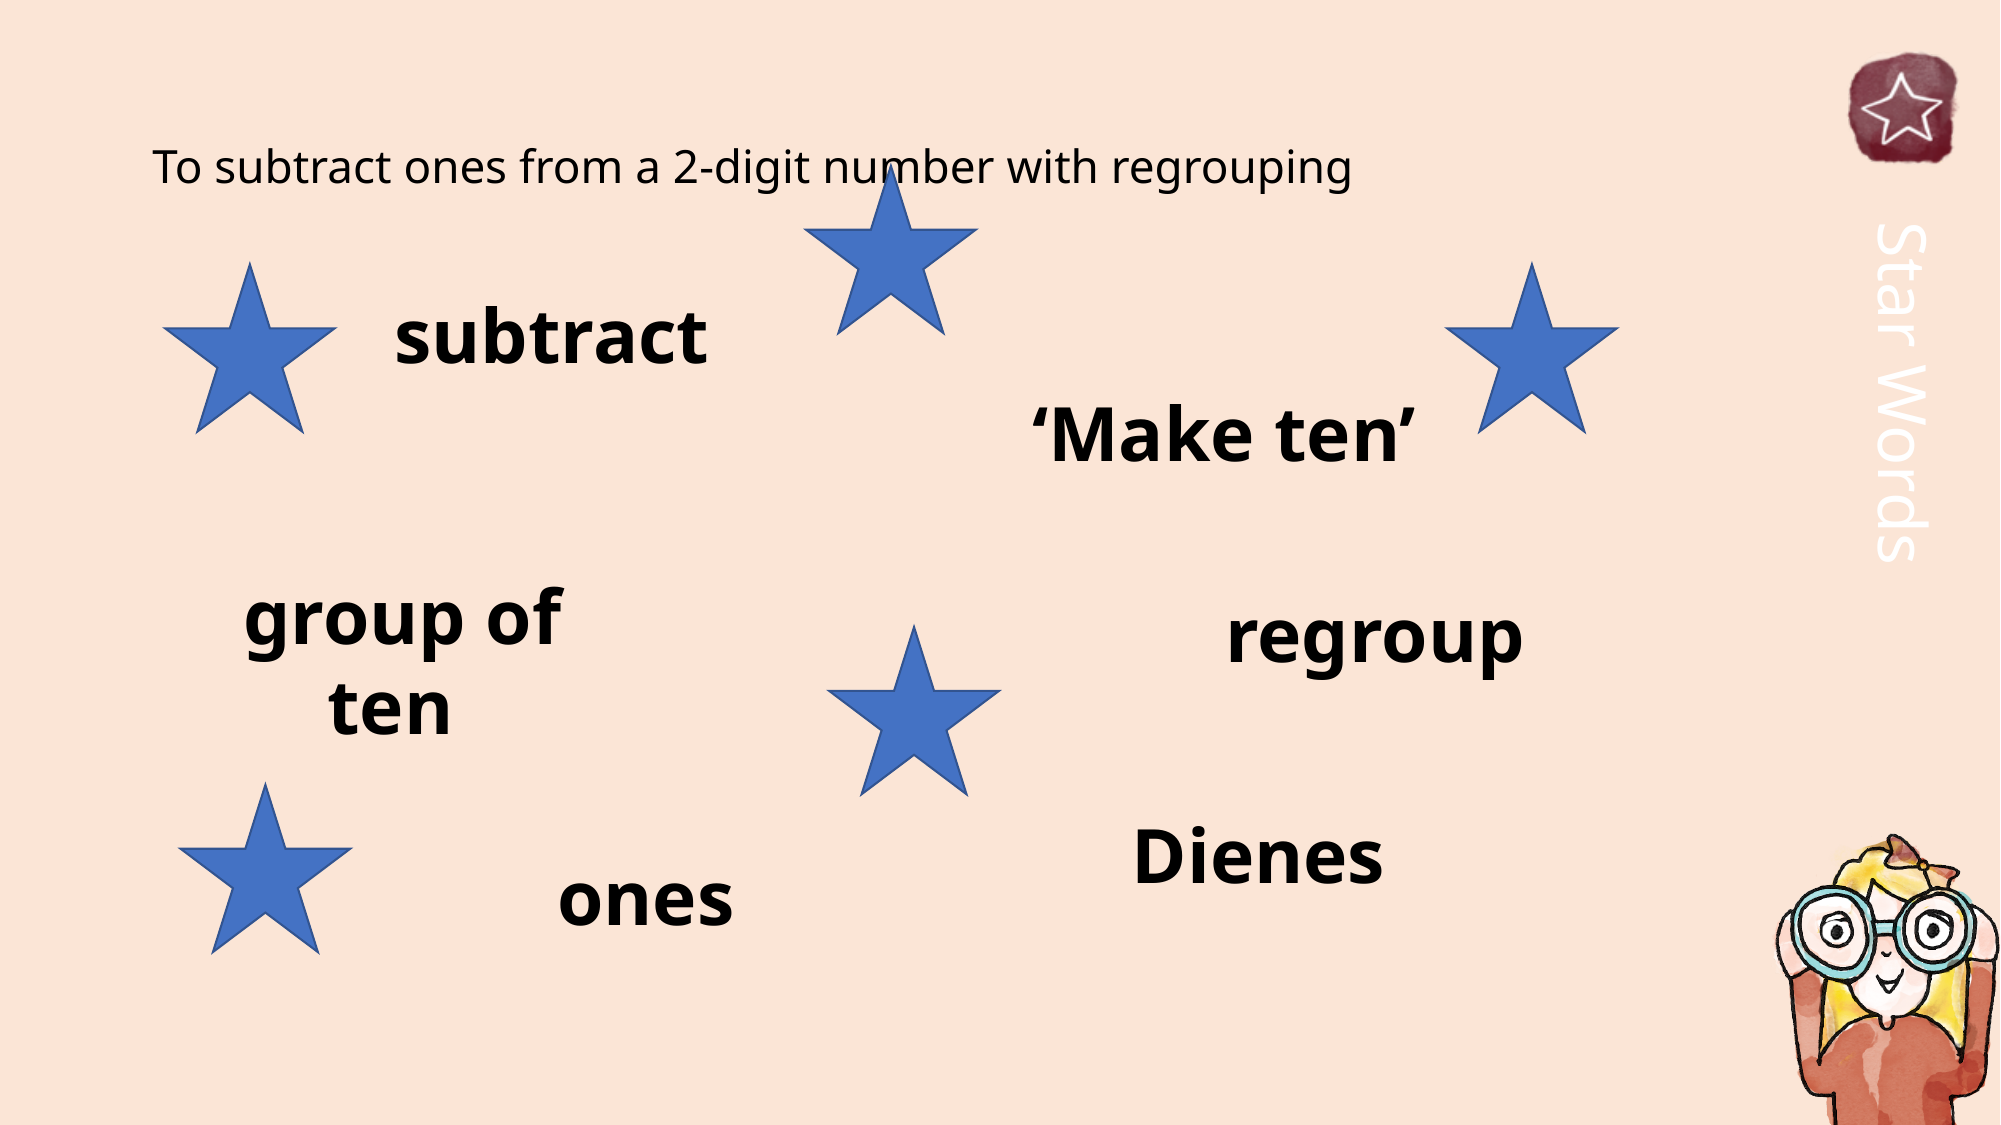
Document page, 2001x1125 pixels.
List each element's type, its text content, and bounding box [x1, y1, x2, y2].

text_box [161, 260, 338, 435]
picture [1761, 823, 2001, 1125]
text_box group of ten [158, 562, 646, 758]
picture [1844, 50, 1963, 168]
text_box [1444, 260, 1620, 435]
text_box subtract [350, 281, 754, 477]
text_box ones [472, 843, 820, 949]
title To subtract ones from a 2-digit number with regrouping [137, 59, 1863, 278]
text_box ‘Make ten’ [1001, 378, 1448, 484]
text_box [177, 781, 354, 955]
text_box Dienes [1069, 801, 1448, 906]
text_box regroup [1172, 580, 1579, 776]
text_box [826, 623, 1002, 797]
text_box [803, 162, 979, 336]
